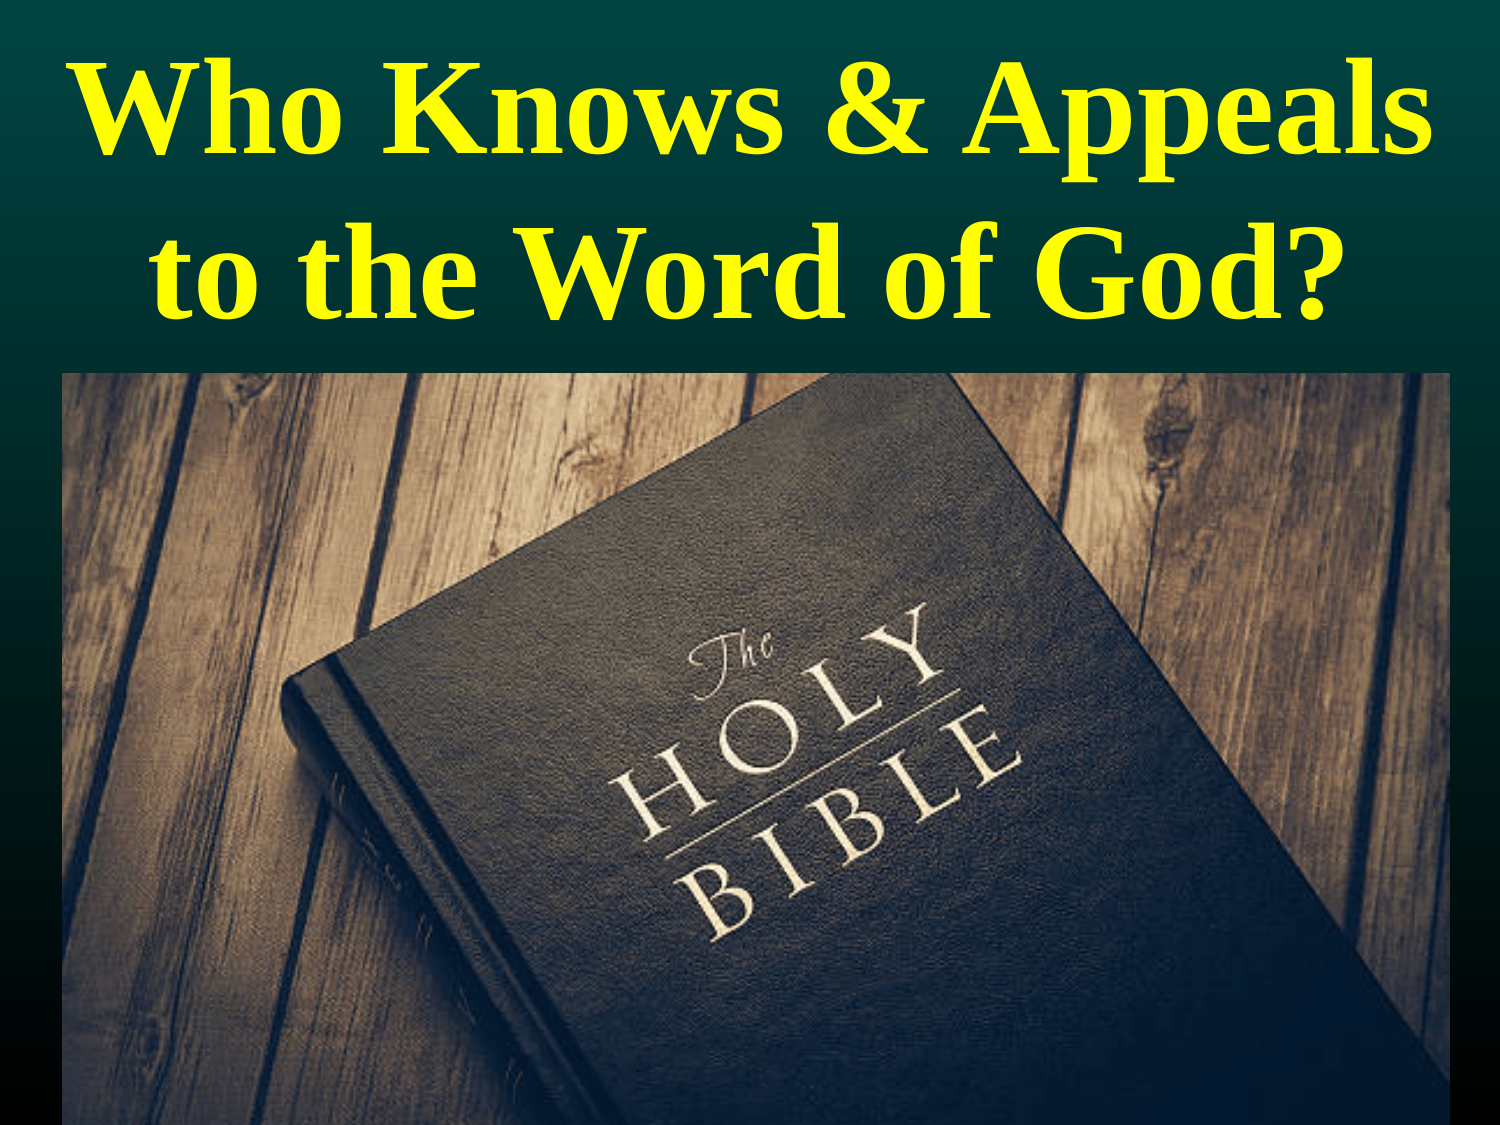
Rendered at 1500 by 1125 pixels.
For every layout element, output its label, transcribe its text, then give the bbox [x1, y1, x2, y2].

picture [62, 373, 1451, 1125]
title Who Knows & Appeals to the Word of God? [0, 0, 1500, 363]
